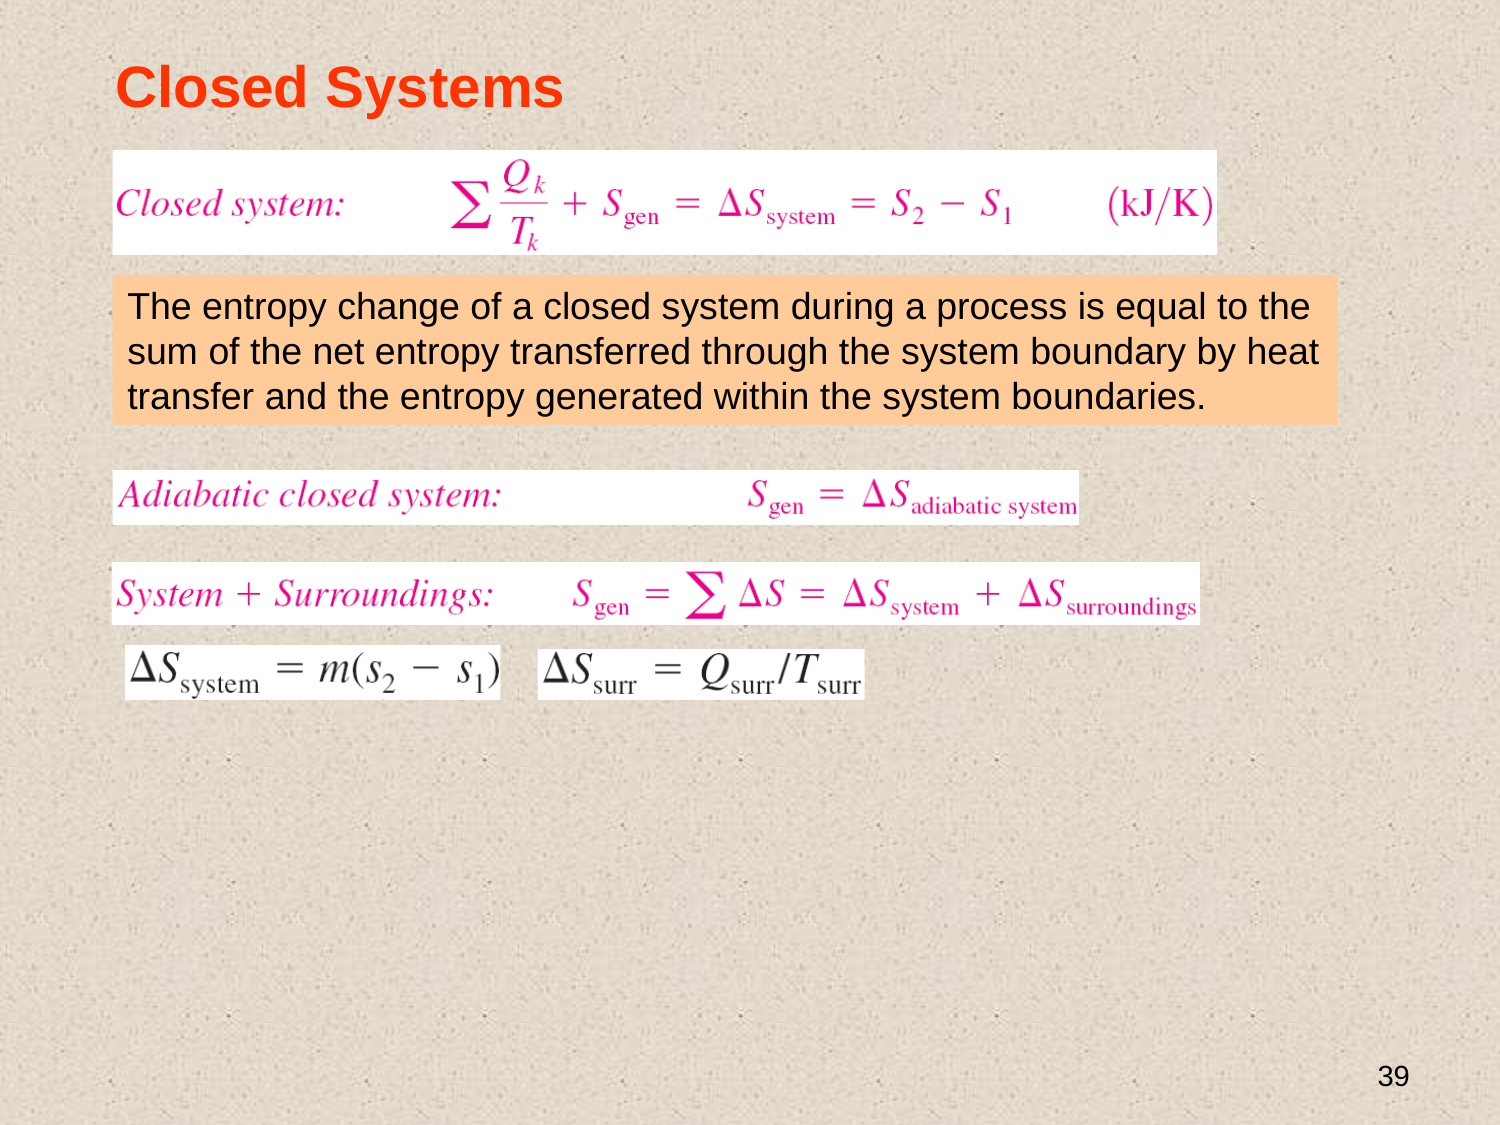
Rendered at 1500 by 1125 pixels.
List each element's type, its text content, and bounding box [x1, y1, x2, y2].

text_box Closed Systems [100, 42, 581, 127]
slide_number 39 [1074, 1049, 1426, 1103]
text_box The entropy change of a closed system during a process is equal to the sum of the net entropy transferred through the system boundary by heat transfer and the entropy generated within the system boundaries. [112, 274, 1338, 425]
picture [0, 0, 1500, 1125]
